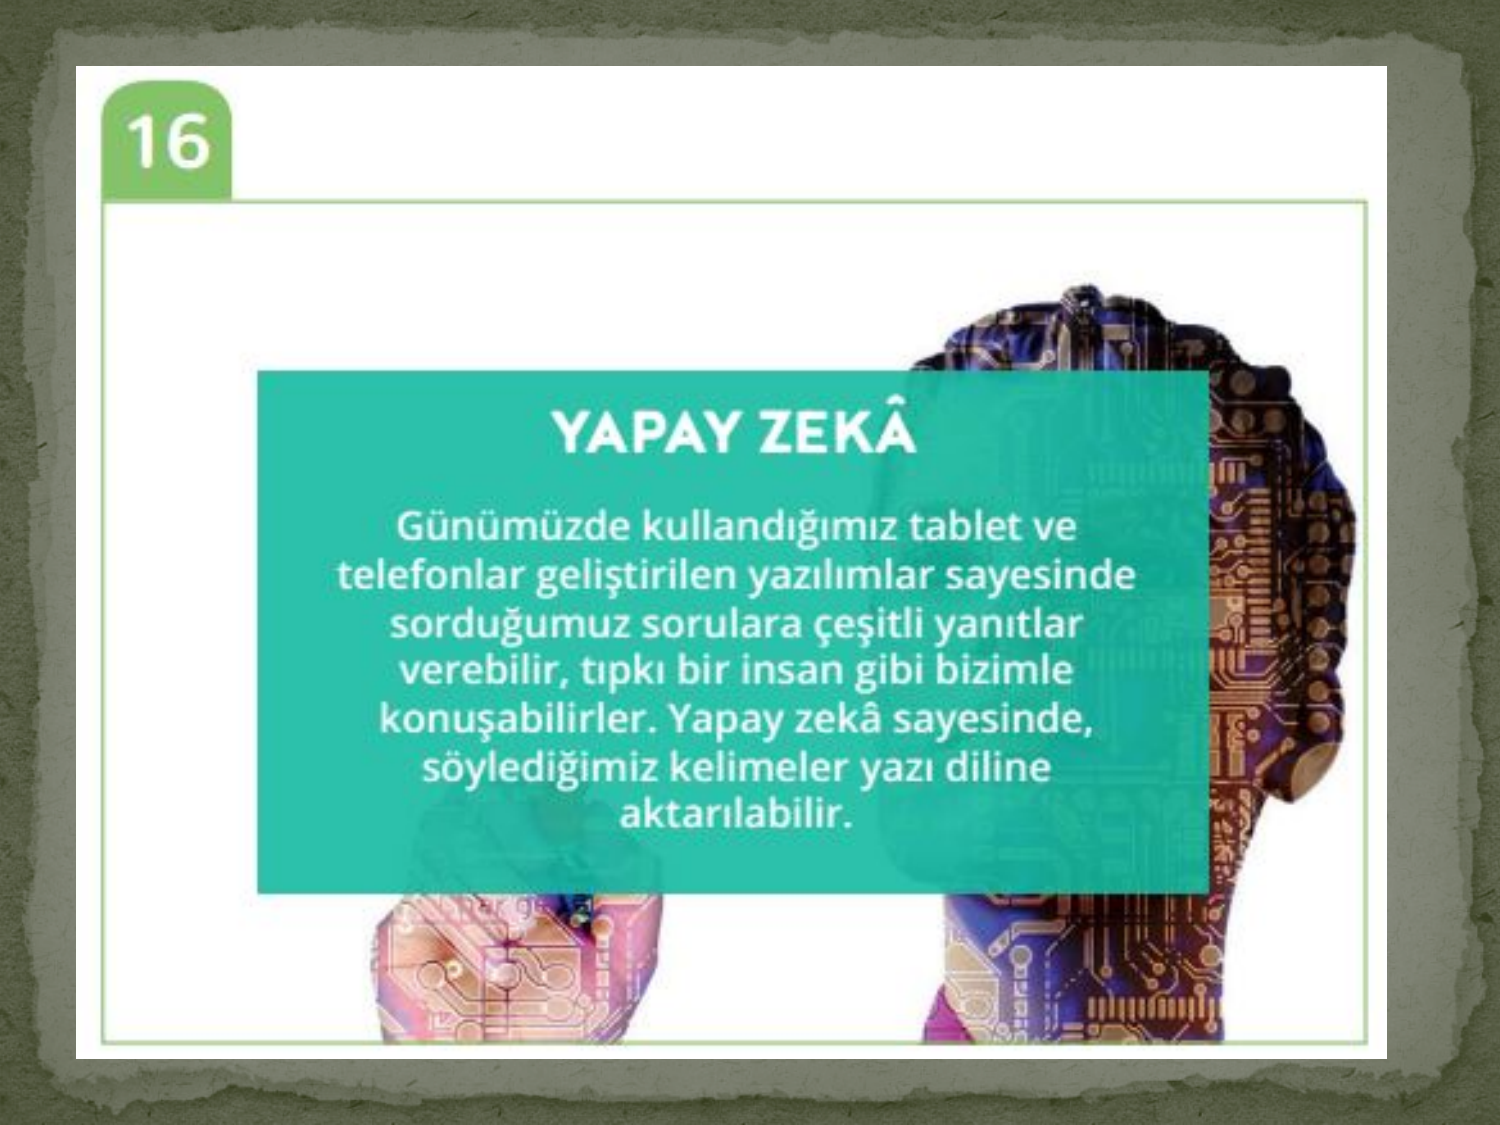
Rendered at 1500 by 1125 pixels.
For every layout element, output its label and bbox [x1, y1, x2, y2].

list [79, 69, 1385, 1055]
